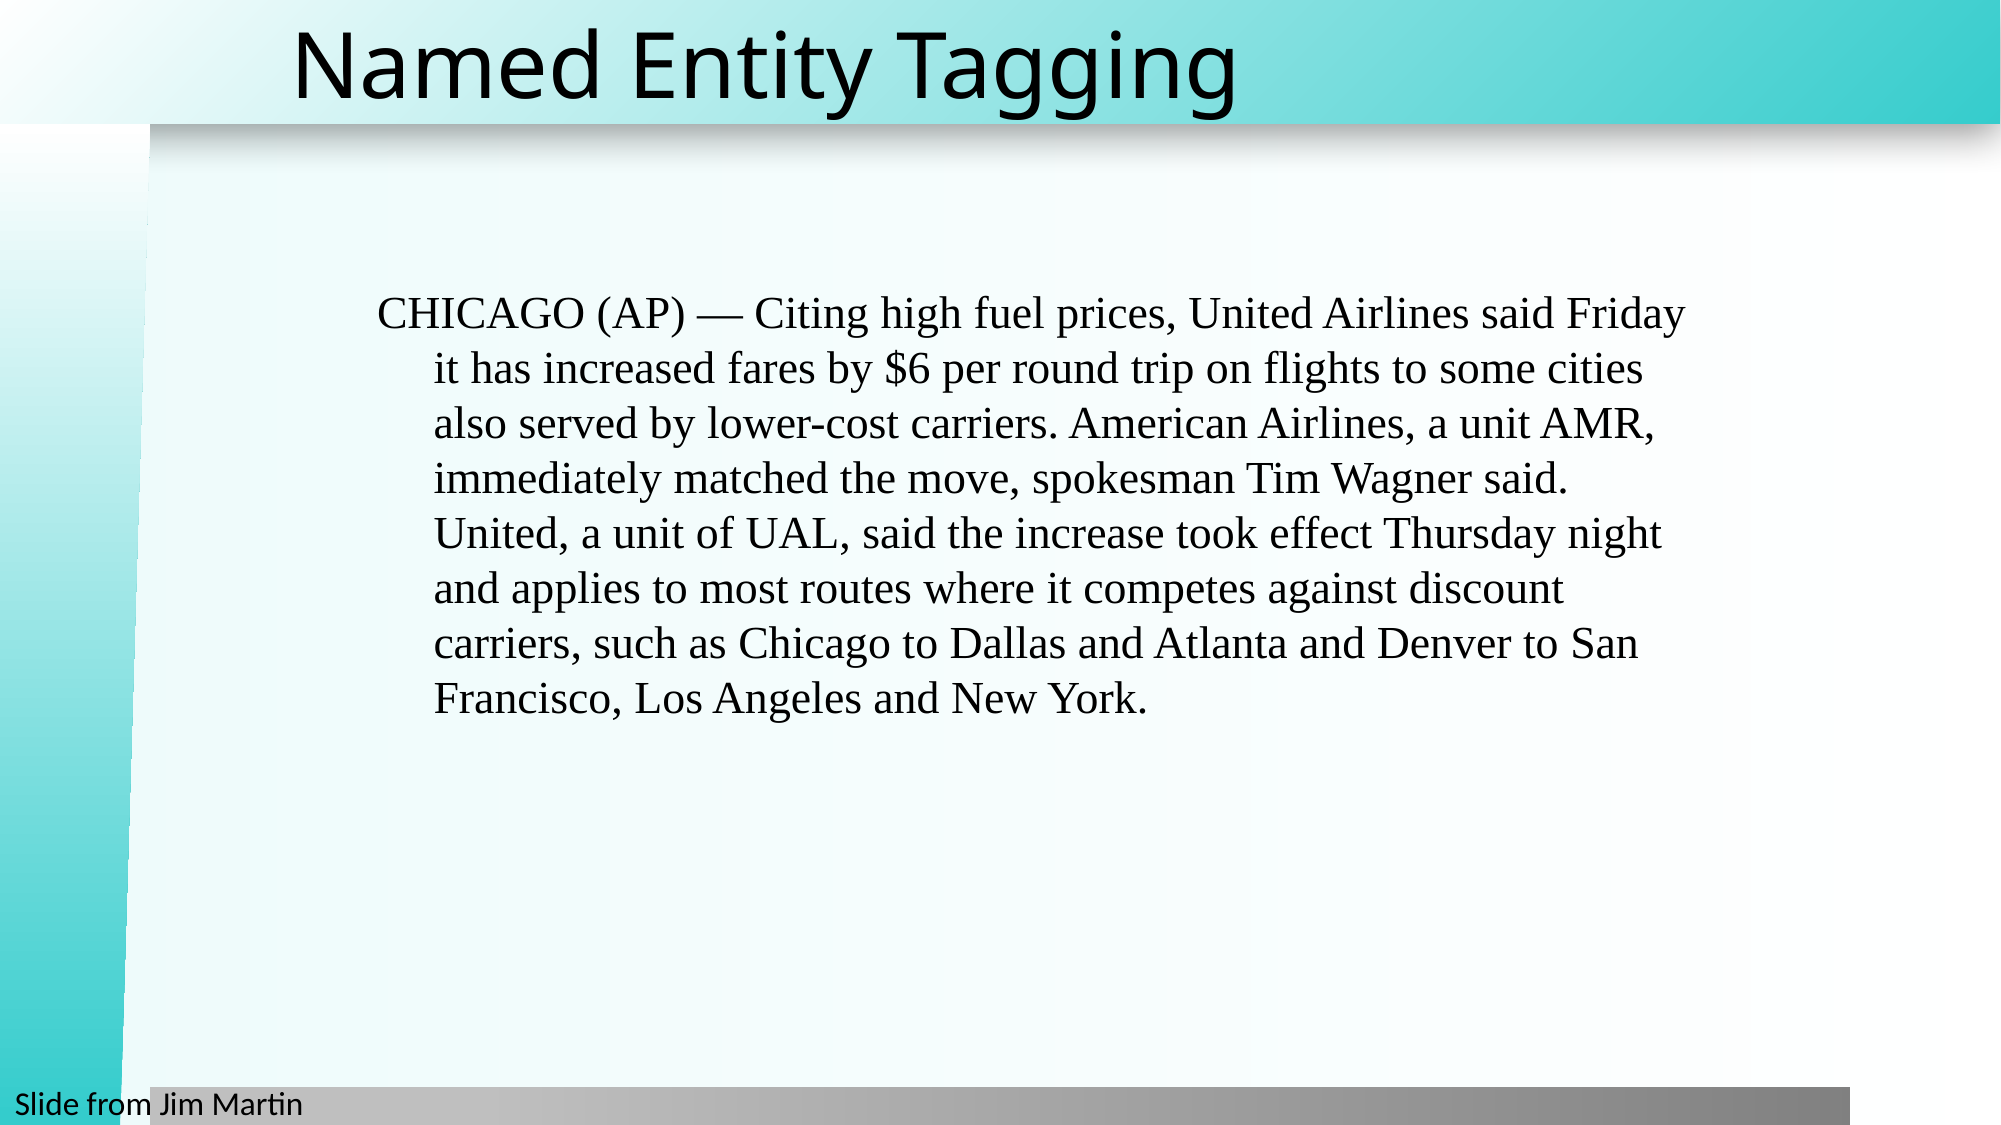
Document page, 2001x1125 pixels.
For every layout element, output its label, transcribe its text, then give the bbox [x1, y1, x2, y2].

text_box CHICAGO (AP) — Citing high fuel prices, United Airlines said Friday it has increased fares by $6 per round trip on flights to some cities also served by lower-cost carriers. American Airlines, a unit AMR, immediately matched the move, spokesman Tim Wagner said. United, a unit of UAL, said the increase took effect Thursday night and applies to most routes where it competes against discount carriers, such as Chicago to Dallas and Atlanta and Denver to San Francisco, Los Angeles and New York. [362, 274, 1713, 1025]
footer Slide from Jim Martin [0, 1074, 538, 1125]
title Named Entity Tagging [274, 0, 2000, 125]
